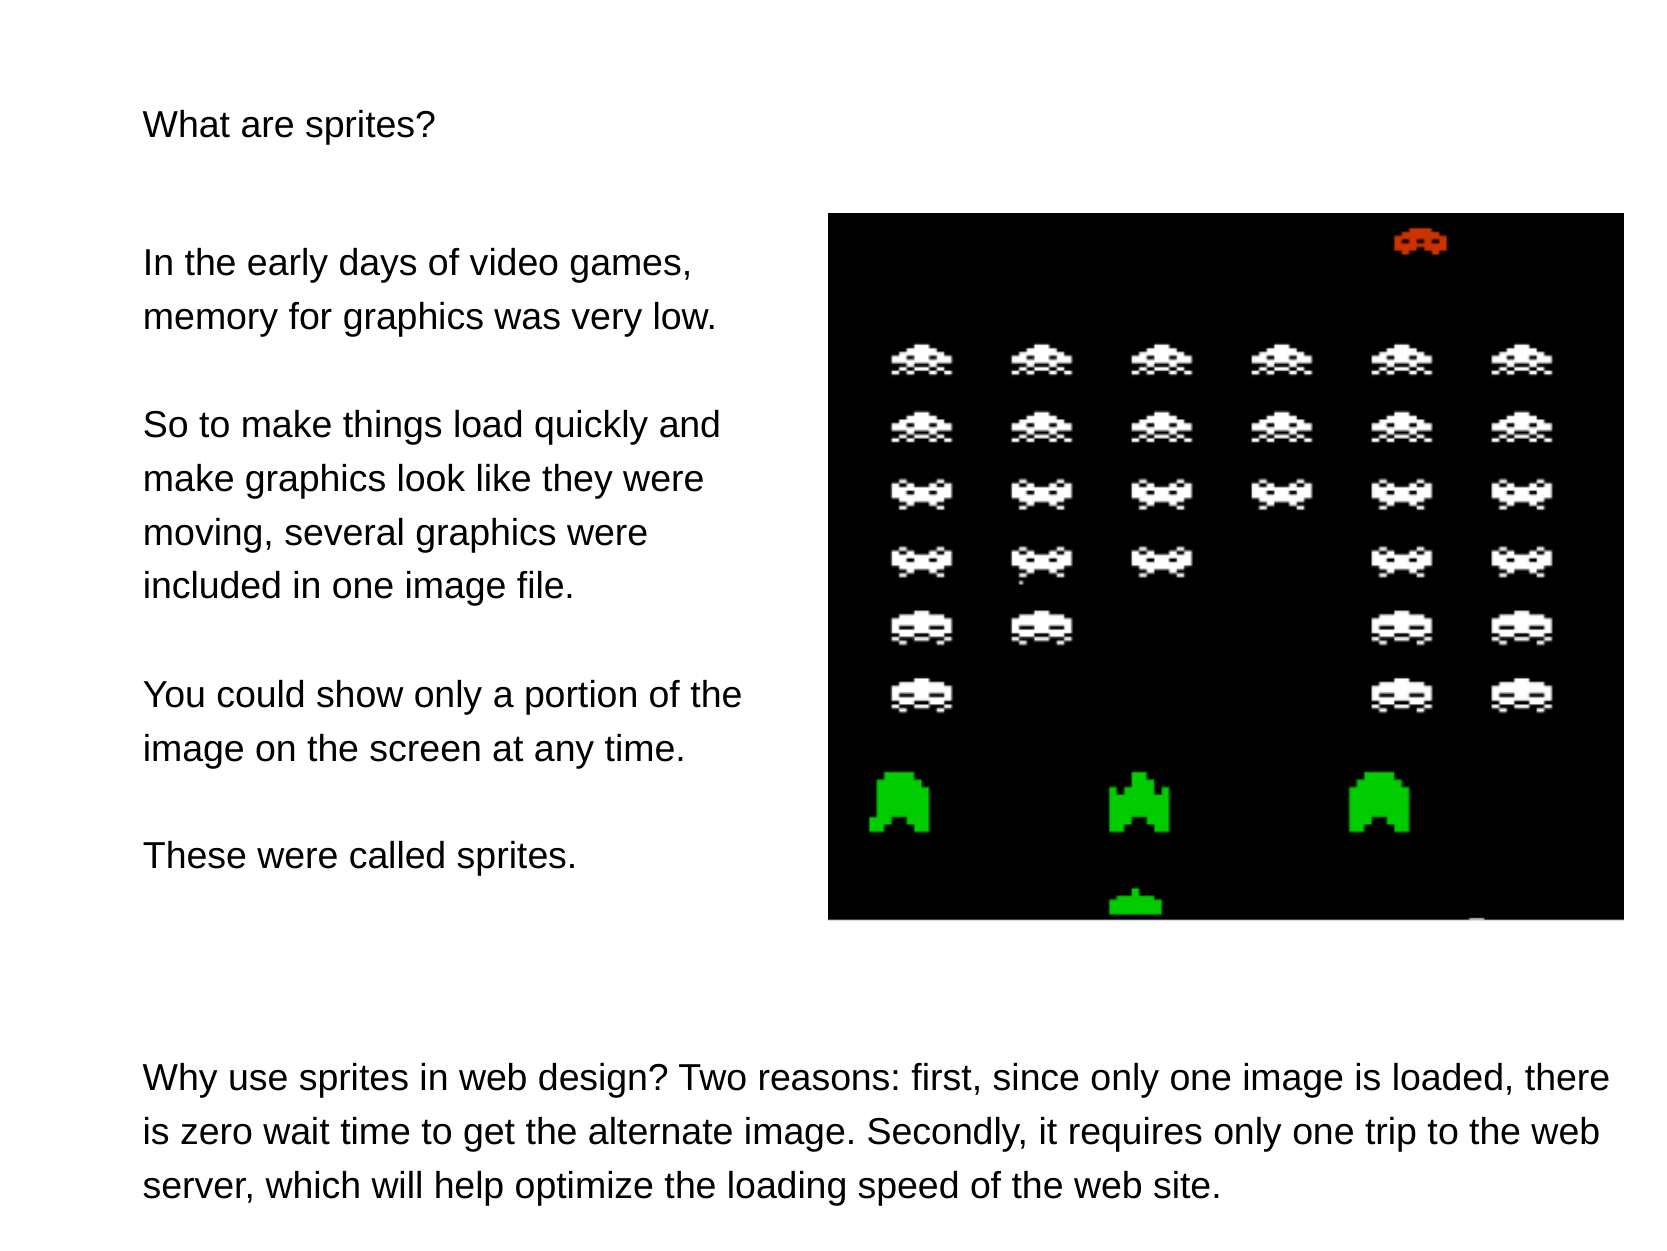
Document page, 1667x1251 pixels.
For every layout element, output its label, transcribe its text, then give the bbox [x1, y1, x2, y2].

text_box What are sprites? [136, 84, 1551, 148]
picture [827, 213, 1624, 922]
text_box Why use sprites in web design? Two reasons: first, since only one image is loaded, there is zero wait time to get the alternate image. Secondly, it requires only one trip to the web server, which will help optimize the loading speed of the web site. [136, 1037, 1619, 1202]
text_box In the early days of video games, memory for graphics was very low. So to make things load quickly and make graphics look like they were moving, several graphics were included in one image file. You could show only a portion of the image on the screen at any time. These were called sprites. [136, 222, 761, 892]
